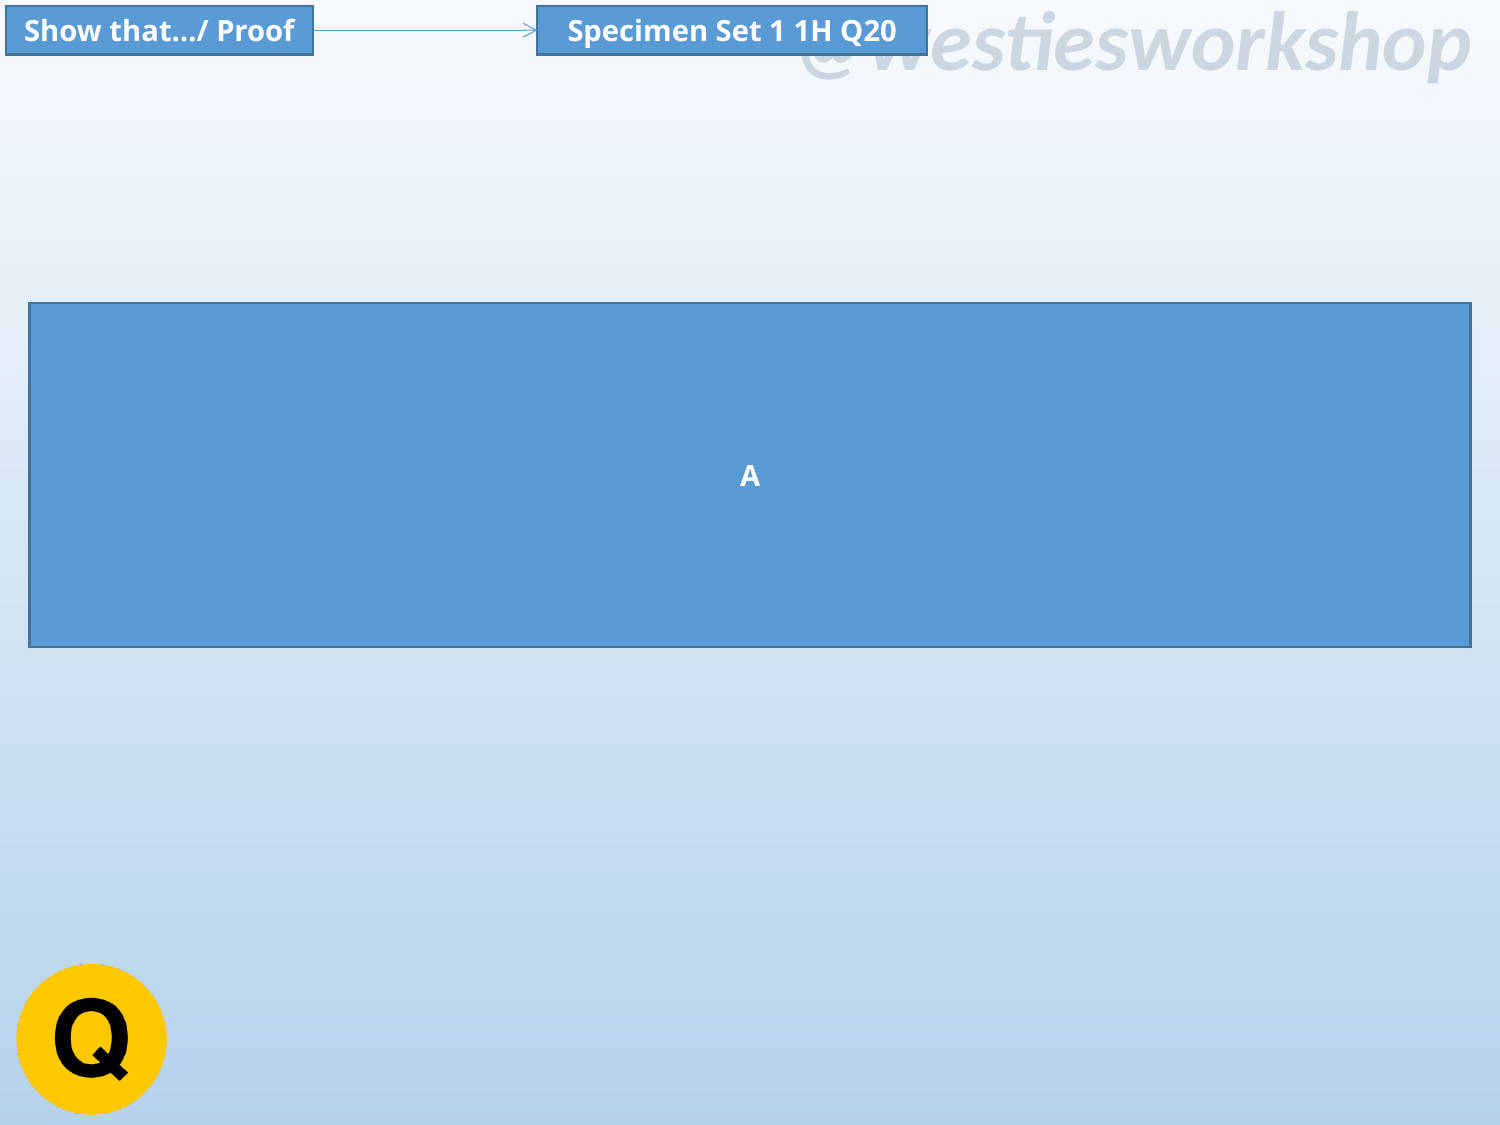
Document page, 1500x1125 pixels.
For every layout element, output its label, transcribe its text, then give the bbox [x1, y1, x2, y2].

text_box Specimen Set 1 1H Q20 [536, 5, 928, 56]
picture [0, 940, 191, 1125]
picture [29, 302, 1471, 647]
text_box Show that…/ Proof [5, 5, 314, 56]
